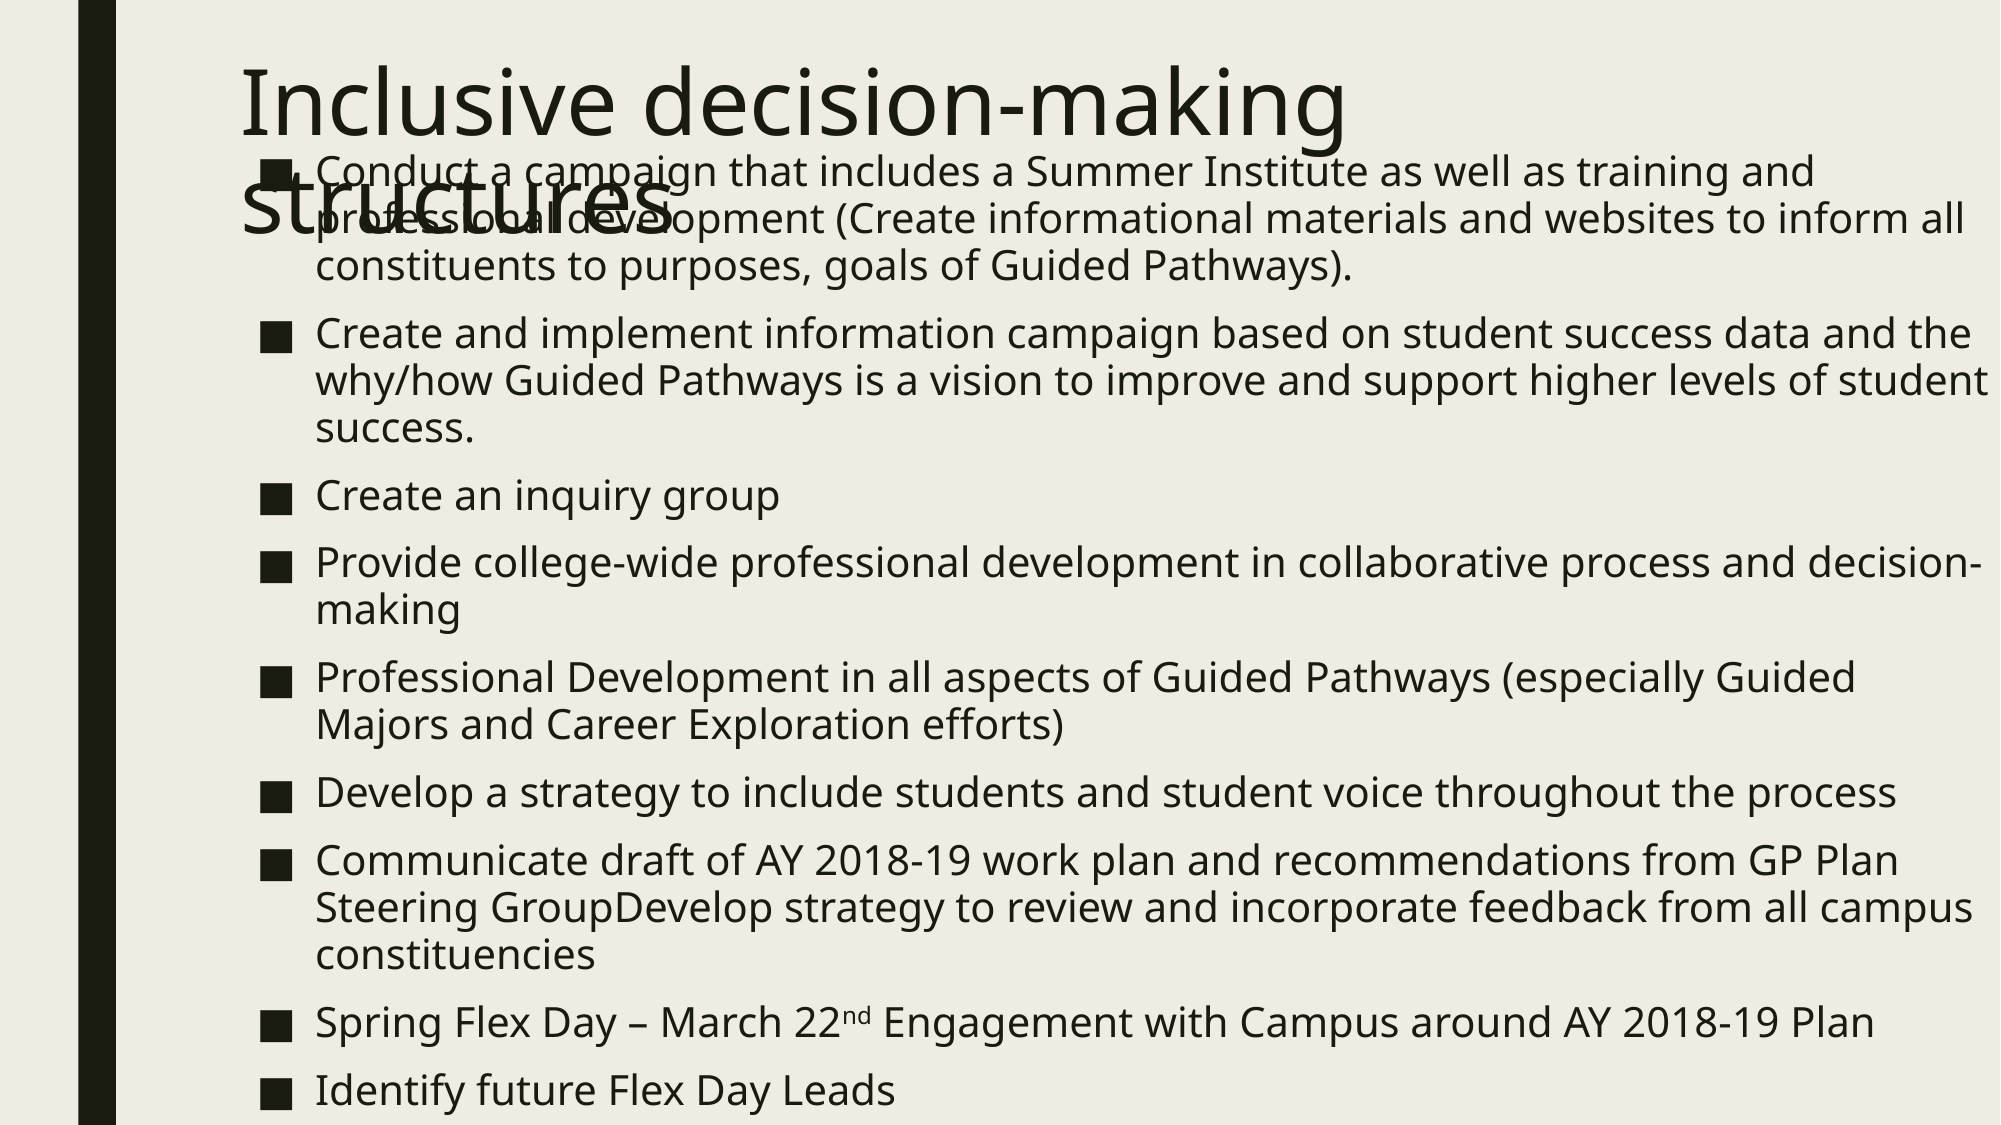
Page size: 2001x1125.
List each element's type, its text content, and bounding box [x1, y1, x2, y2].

title Inclusive decision-making structures [225, 42, 1800, 133]
list Conduct a campaign that includes a Summer Institute as well as training and professional development (Create informational materials and websites to inform all constituents to purposes, goals of Guided Pathways). Create and implement information campaign based on student success data and the why/how Guided Pathways is a vision to improve and support higher levels of student success. Create an inquiry group Provide college-wide professional development in collaborative process and decision-making Professional Development in all aspects of Guided Pathways (especially Guided Majors and Career Exploration efforts) Develop a strategy to include students and student voice throughout the process Communicate draft of AY 2018-19 work plan and recommendations from GP Plan Steering GroupDevelop strategy to review and incorporate feedback from all campus constituencies Spring Flex Day – March 22nd Engagement with Campus around AY 2018-19 Plan Identify future Flex Day Leads Identify Summer Institute Leads and Implement Institute Include students and student voice throughout the process [225, 133, 2000, 836]
